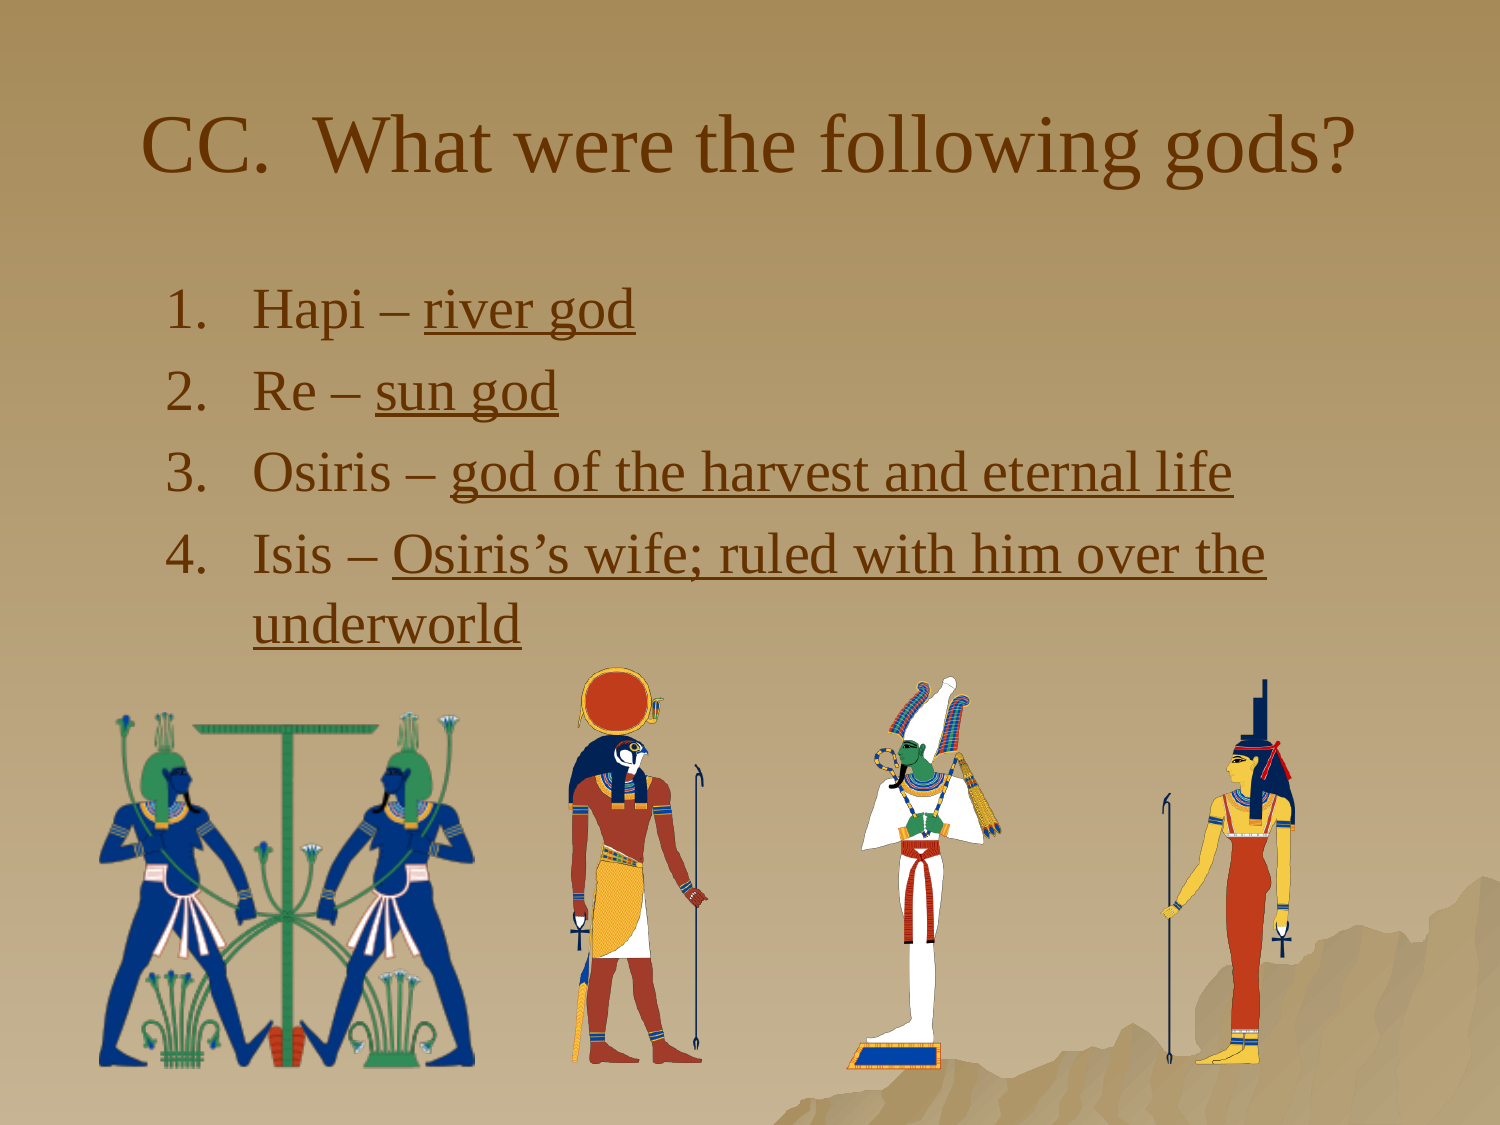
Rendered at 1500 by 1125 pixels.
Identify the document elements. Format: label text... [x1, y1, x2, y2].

picture [824, 674, 1008, 1072]
picture [99, 712, 476, 1069]
title CC. What were the following gods? [75, 45, 1425, 233]
picture [1137, 674, 1317, 1068]
picture [549, 662, 726, 1068]
list Hapi – river god Re – sun god Osiris – god of the harvest and eternal life Isis – Osiris’s wife; ruled with him over the underworld [75, 262, 1425, 1006]
